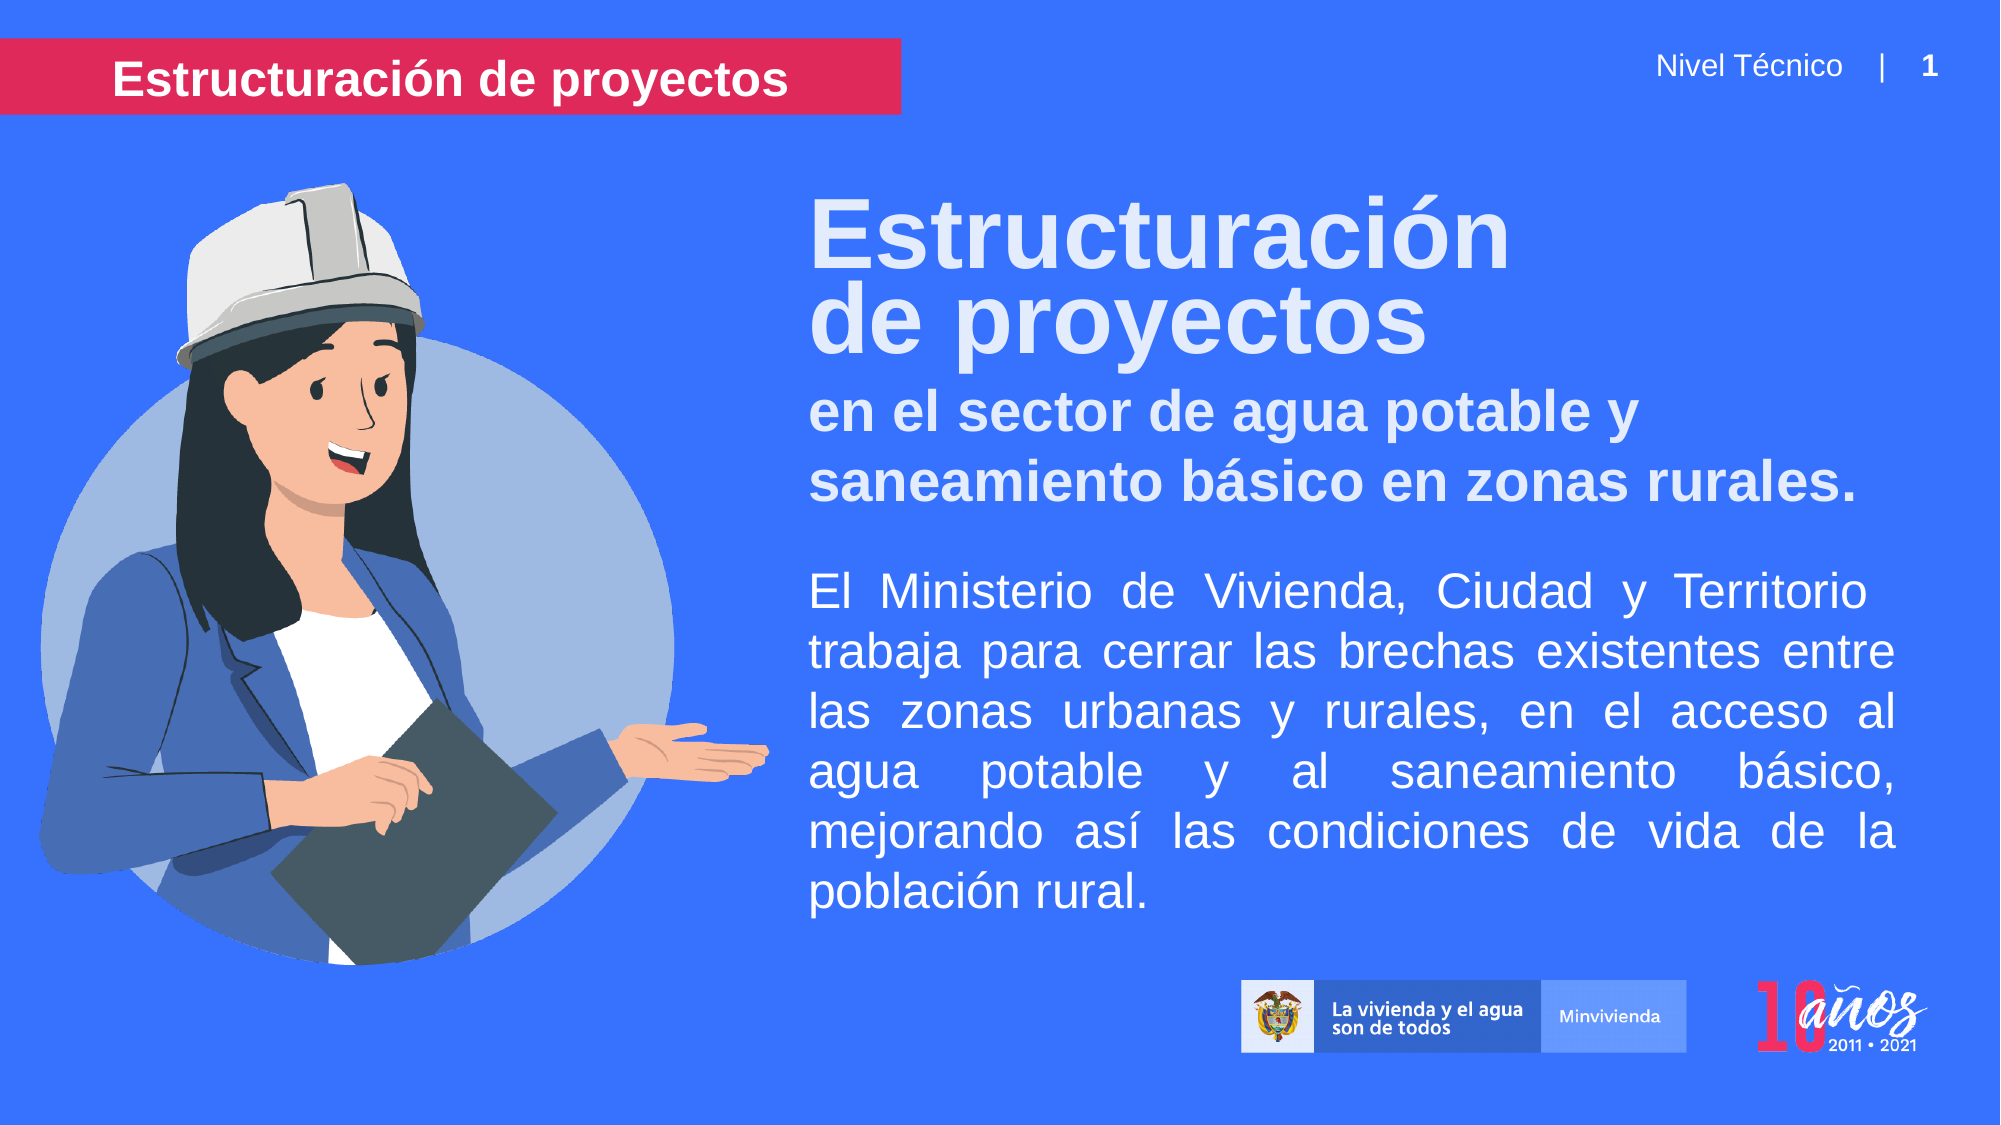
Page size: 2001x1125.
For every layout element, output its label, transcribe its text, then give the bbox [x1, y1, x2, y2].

picture [0, 169, 821, 978]
text_box Estructuración de proyectos [0, 37, 902, 116]
picture [1168, 906, 2000, 1125]
text_box Estructuración de proyectos en el sector de agua potable y saneamiento básico en zonas rurales. [821, 196, 1912, 521]
text_box El Ministerio de Vivienda, Ciudad y Territorio trabaja para cerrar las brechas existentes entre las zonas urbanas y rurales, en el acceso al agua potable y al saneamiento básico, mejorando así las condiciones de vida de la población rural. [821, 550, 1912, 926]
text_box Nivel Técnico | 1 [1574, 38, 1954, 91]
